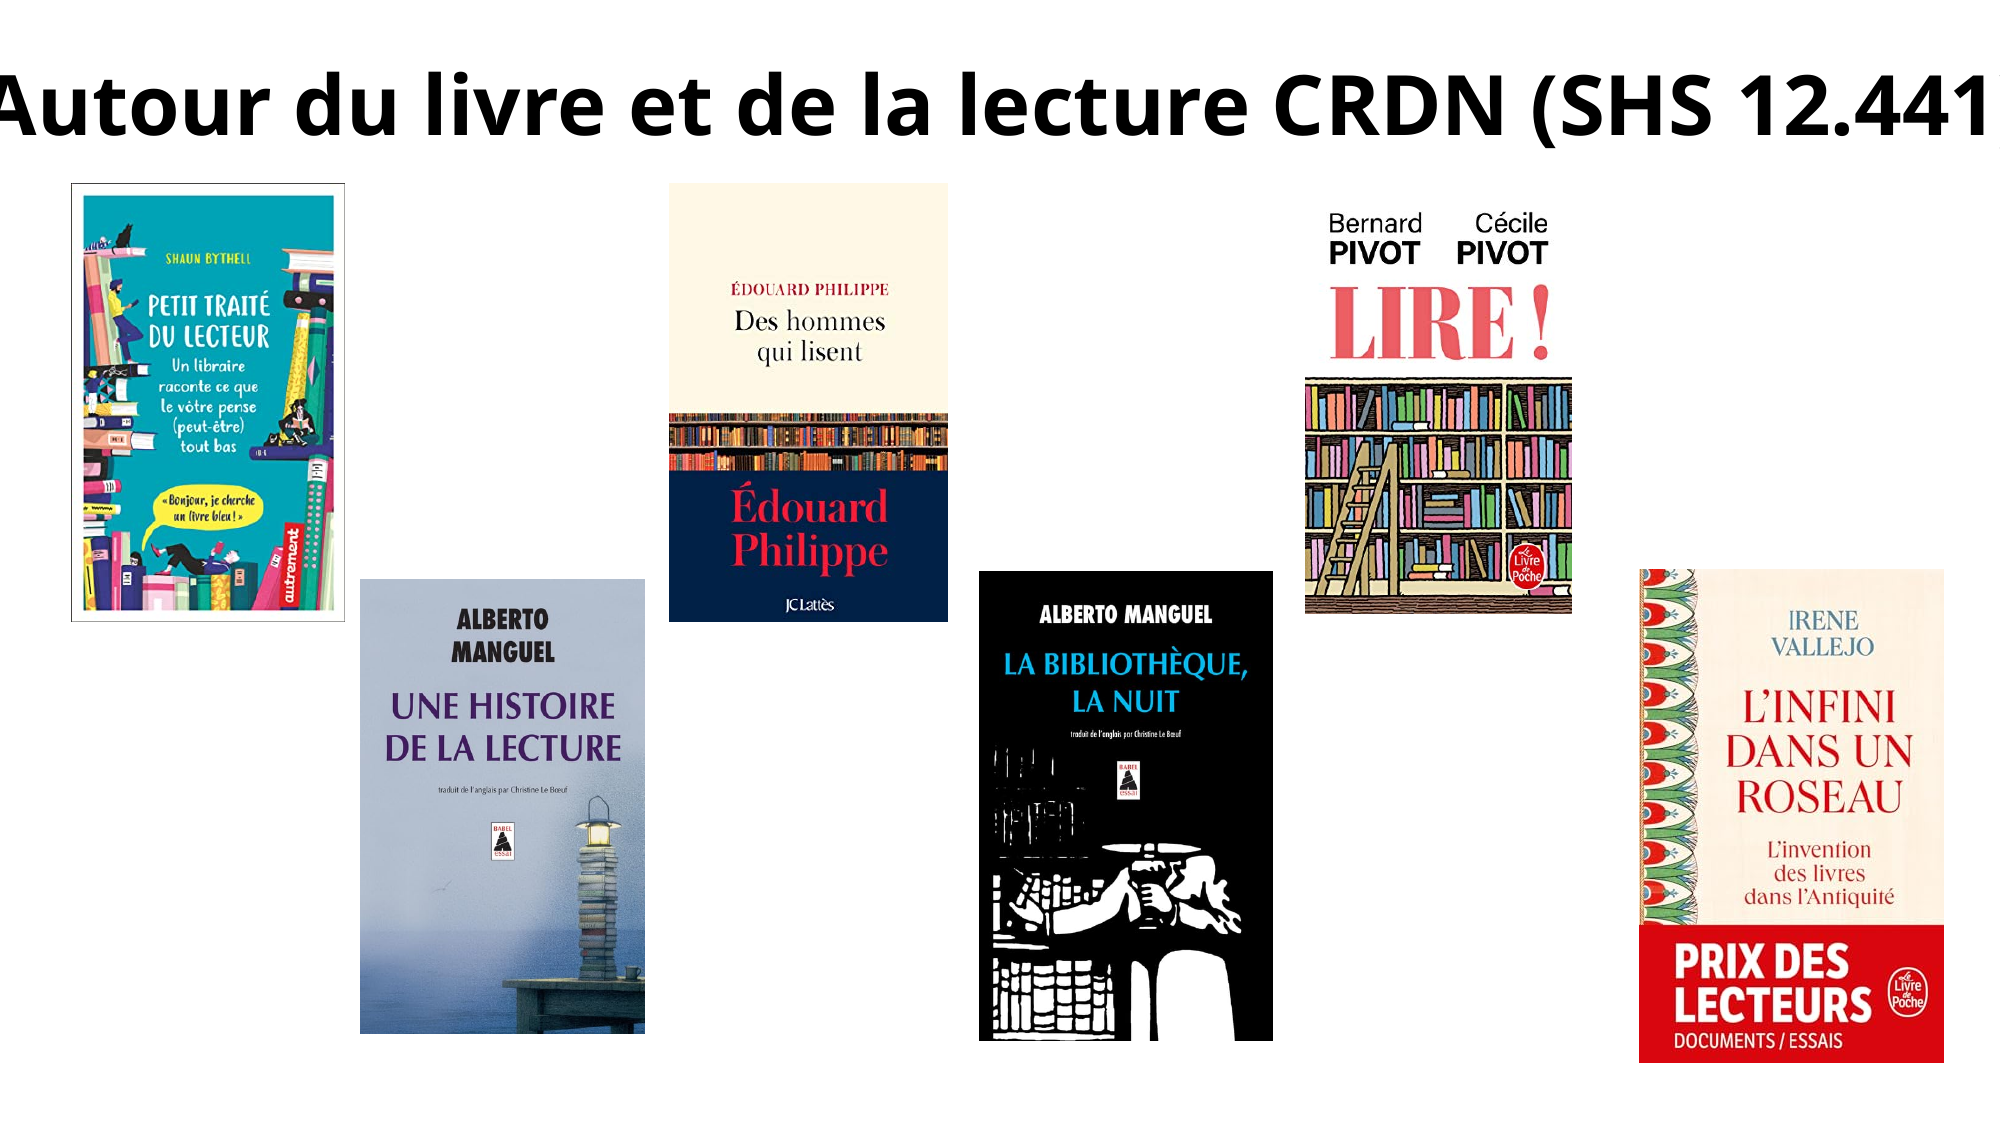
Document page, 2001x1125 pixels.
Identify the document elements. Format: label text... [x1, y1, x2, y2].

picture [1305, 182, 1572, 614]
text_box Autour du livre et de la lecture CRDN (SHS 12.441) [0, 44, 2000, 160]
picture [669, 183, 948, 622]
picture [1639, 569, 1944, 1063]
picture [979, 571, 1273, 1041]
picture [360, 579, 645, 1034]
picture [71, 183, 345, 622]
